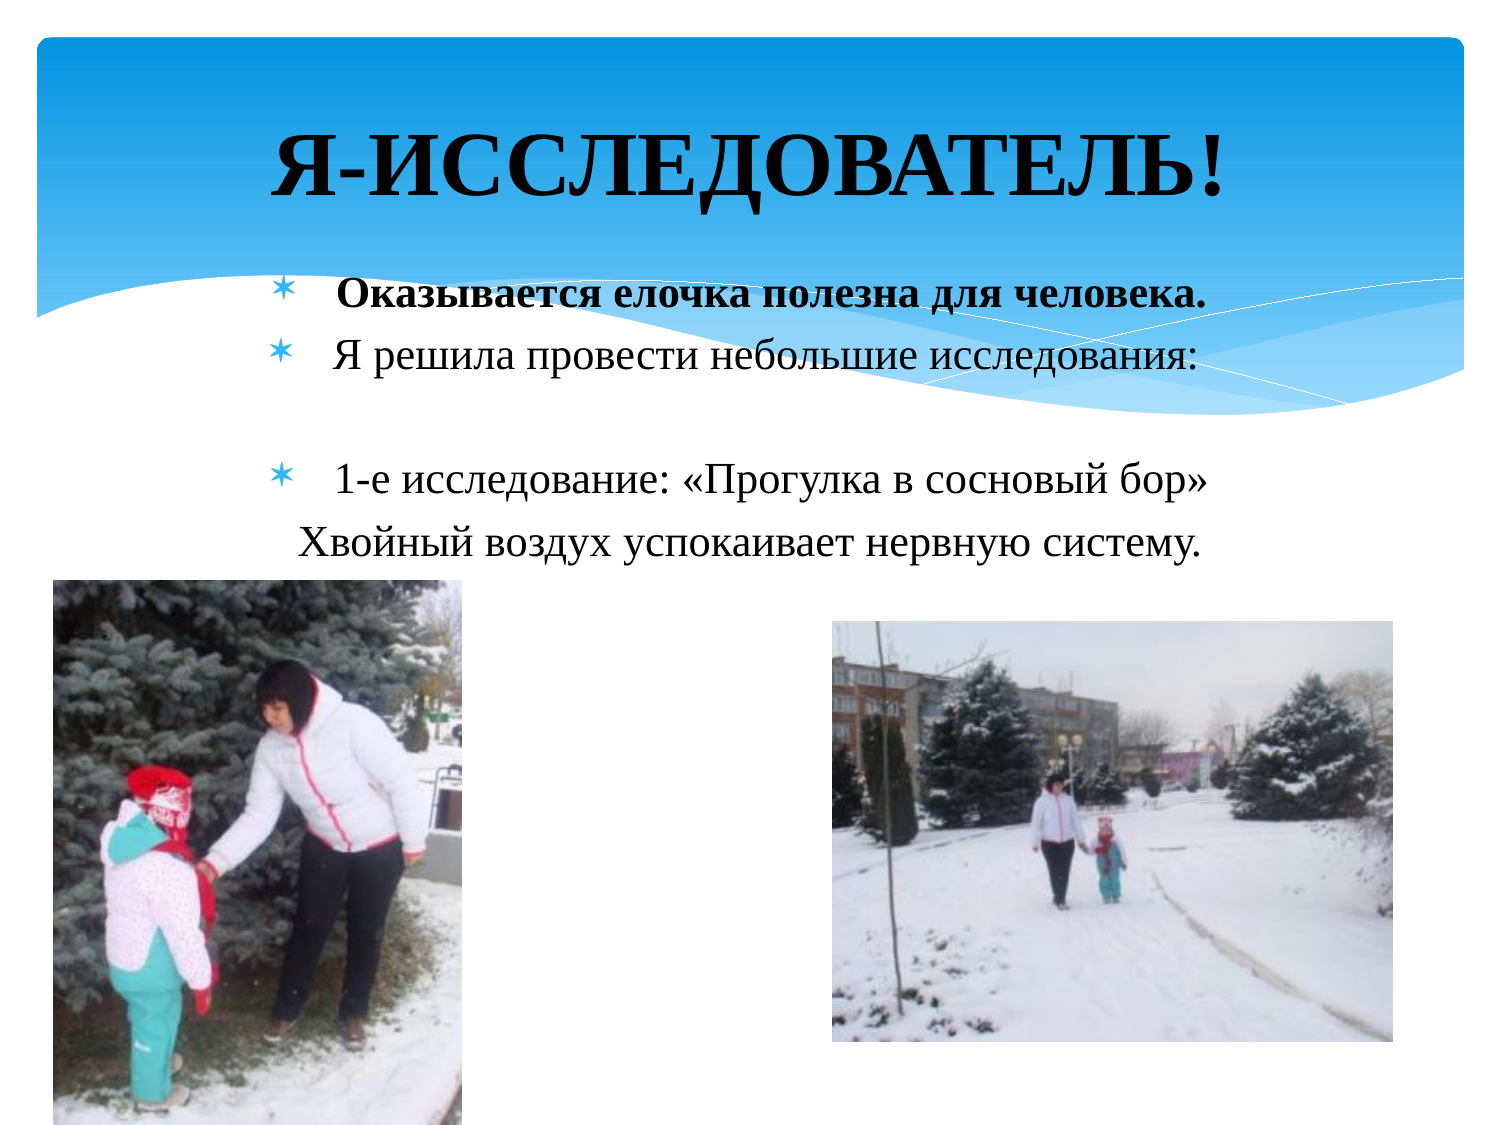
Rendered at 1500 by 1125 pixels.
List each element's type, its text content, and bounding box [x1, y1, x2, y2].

picture [832, 621, 1393, 1042]
title Я-ИССЛЕДОВАТЕЛЬ! [75, 55, 1425, 261]
picture [52, 580, 462, 1125]
list Оказывается елочка полезна для человека. Я решила провести небольшие исследования: 1-е исследование: «Прогулка в сосновый бор» Хвойный воздух успокаивает нервную систему. [143, 255, 1359, 575]
